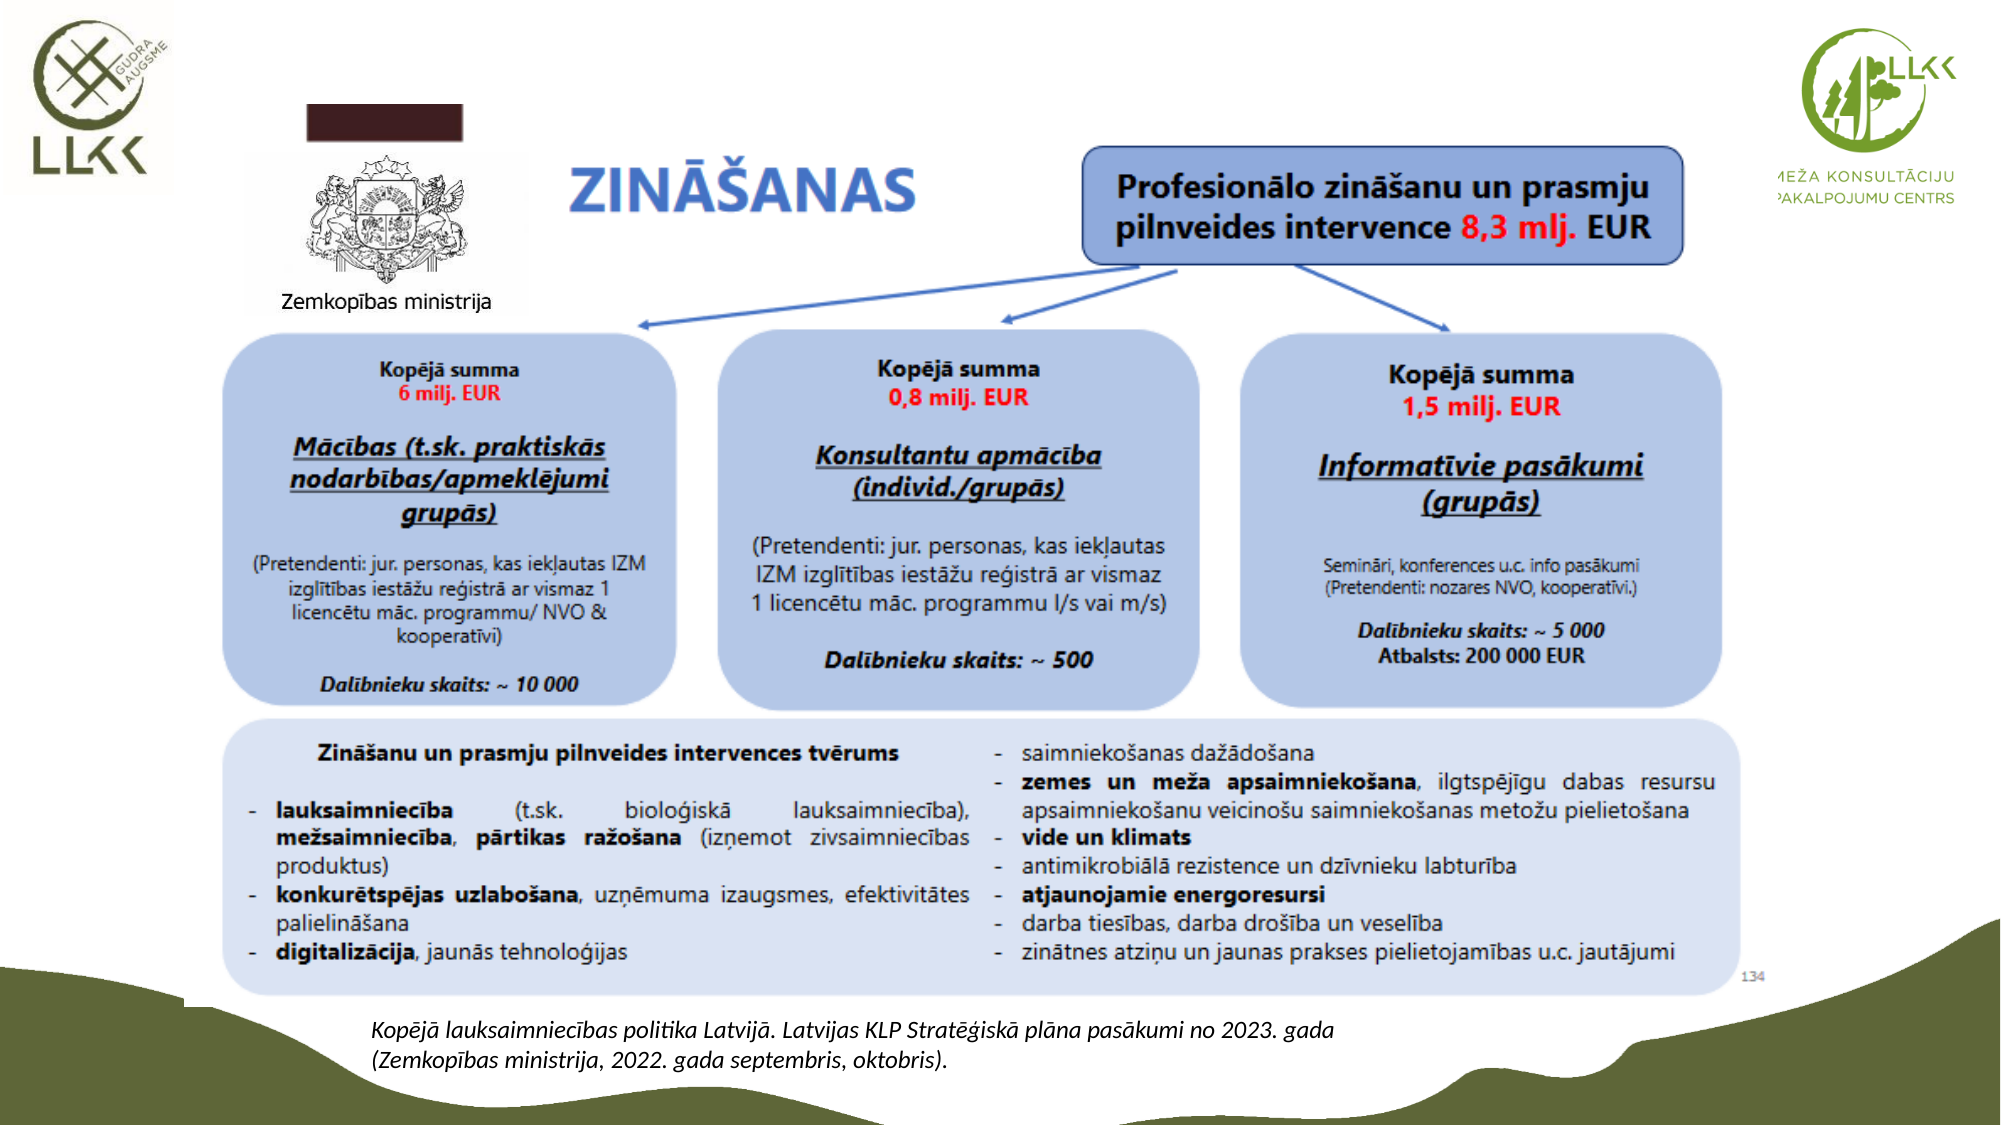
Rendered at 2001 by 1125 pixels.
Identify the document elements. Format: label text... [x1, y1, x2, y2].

picture [0, 0, 2001, 1125]
text_box Kopējā lauksaimniecības politika Latvijā. Latvijas KLP Stratēģiskā plāna pasākumi no 2023. gada (Zemkopības ministrija, 2022. gada septembris, oktobris). [356, 1013, 1703, 1117]
